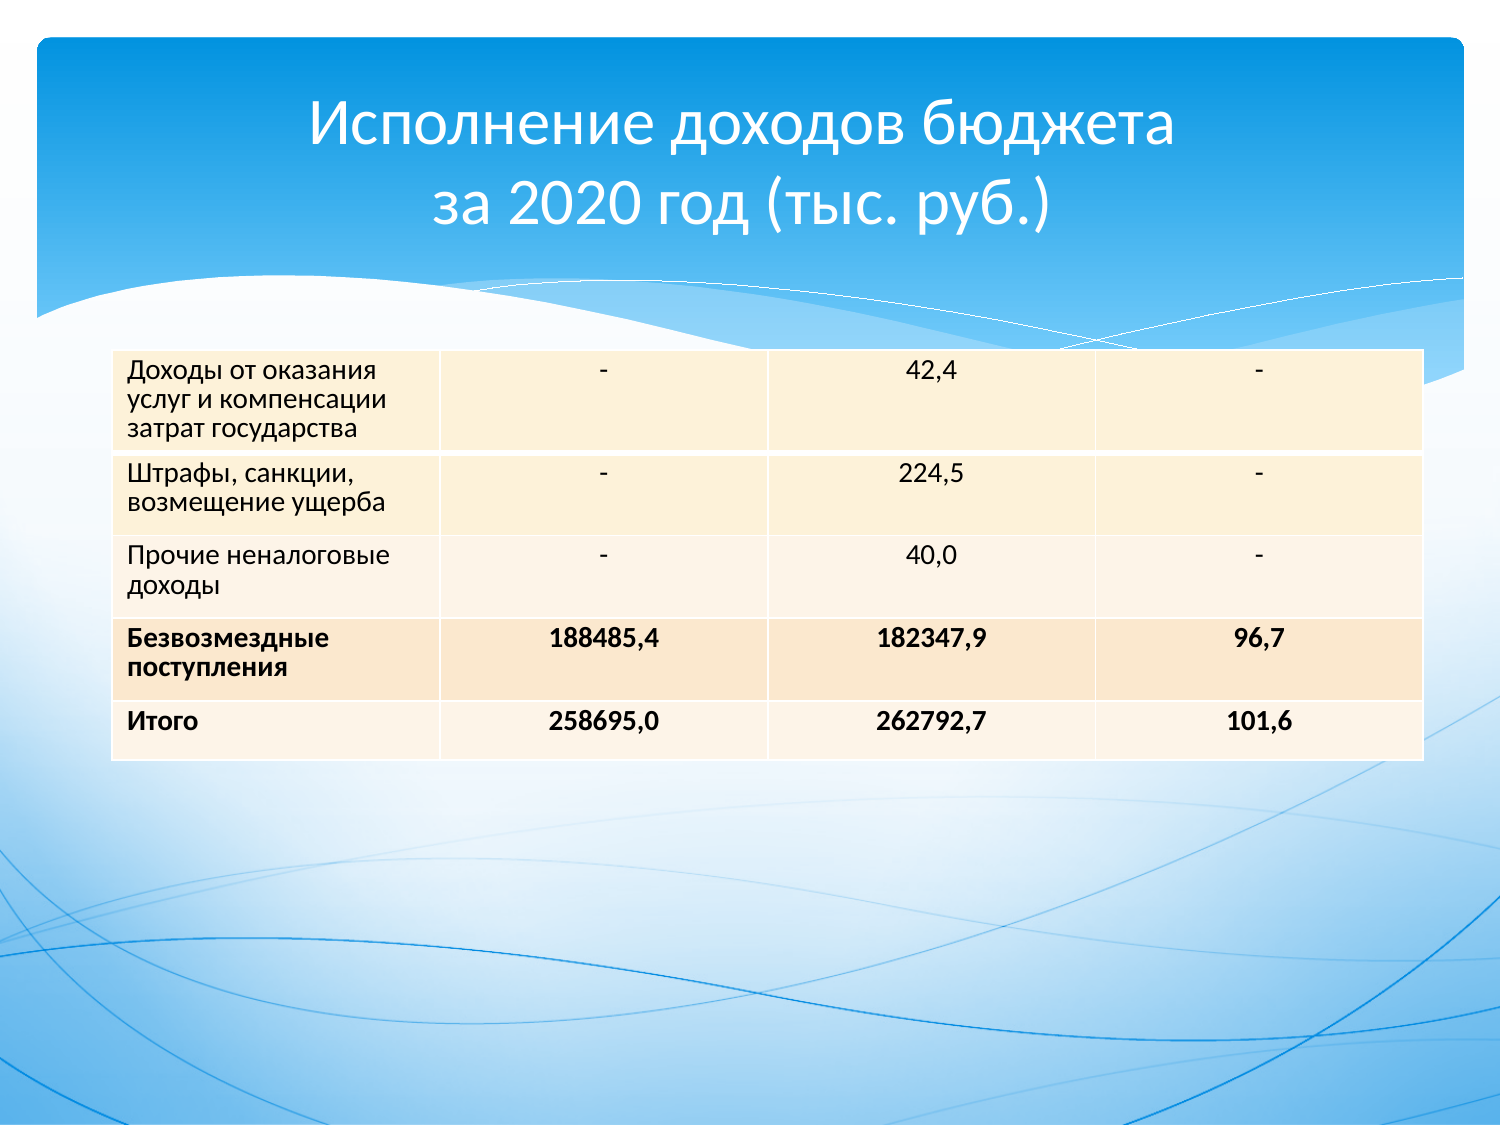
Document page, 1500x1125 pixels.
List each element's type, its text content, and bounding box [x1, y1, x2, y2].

table_cell Итого [113, 702, 439, 759]
table_header - [441, 351, 767, 450]
table_header 42,4 [769, 351, 1095, 450]
table_cell 40,0 [769, 536, 1095, 617]
table_cell Безвозмездные поступления [113, 619, 439, 700]
table_cell Прочие неналоговые доходы [113, 536, 439, 617]
table_cell - [1096, 536, 1422, 617]
table_cell 188485,4 [441, 619, 767, 700]
title Исполнение доходов бюджета за 2020 год (тыс. руб.) [75, 55, 1425, 261]
table_header - [1096, 351, 1422, 450]
table_header Доходы от оказания услуг и компенсации затрат государства [113, 351, 439, 450]
table_cell 96,7 [1096, 619, 1422, 700]
table_cell 101,6 [1096, 702, 1422, 759]
table_cell 182347,9 [769, 619, 1095, 700]
table_cell - [441, 456, 767, 535]
table_cell - [441, 536, 767, 617]
table_cell - [1096, 456, 1422, 535]
table_cell Штрафы, санкции, возмещение ущерба [113, 456, 439, 535]
table_cell 258695,0 [441, 702, 767, 759]
table_cell 262792,7 [769, 702, 1095, 759]
table_cell 224,5 [769, 456, 1095, 535]
